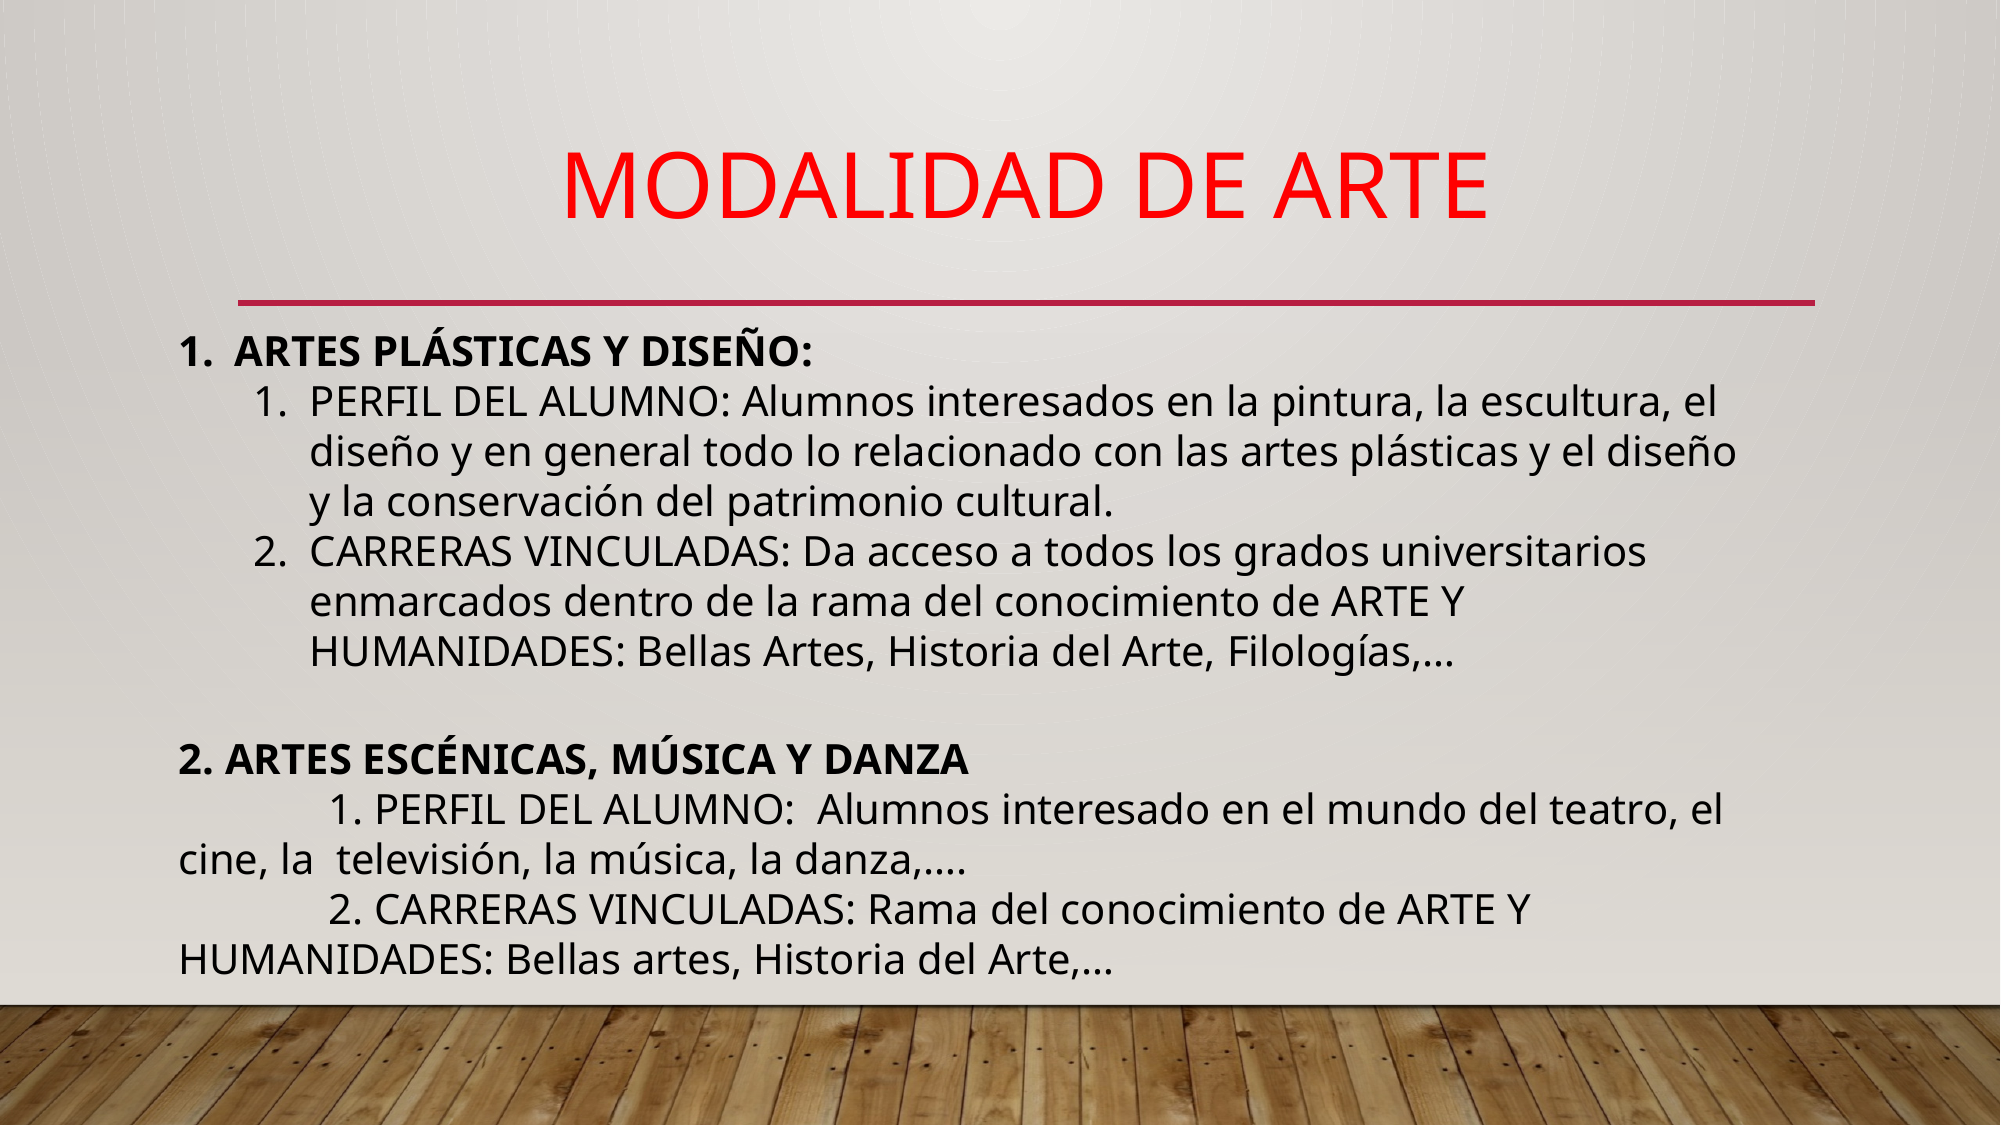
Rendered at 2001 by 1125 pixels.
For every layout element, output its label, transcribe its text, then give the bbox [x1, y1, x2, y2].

picture [0, 1005, 2000, 1125]
title MODALIDAD DE ARTE [238, 131, 1814, 305]
text_box ARTES PLÁSTICAS Y DISEÑO: PERFIL DEL ALUMNO: Alumnos interesados en la pintura, la escultura, el diseño y en general todo lo relacionado con las artes plásticas y el diseño y la conservación del patrimonio cultural. CARRERAS VINCULADAS: Da acceso a todos los grados universitarios enmarcados dentro de la rama del conocimiento de ARTE Y HUMANIDADES: Bellas Artes, Historia del Arte, Filologías,… [163, 317, 1779, 683]
text_box 2. ARTES ESCÉNICAS, MÚSICA Y DANZA 1. PERFIL DEL ALUMNO: Alumnos interesado en el mundo del teatro, el cine, la televisión, la música, la danza,…. 2. CARRERAS VINCULADAS: Rama del conocimiento de ARTE Y HUMANIDADES: Bellas artes, Historia del Arte,… [163, 725, 1779, 991]
